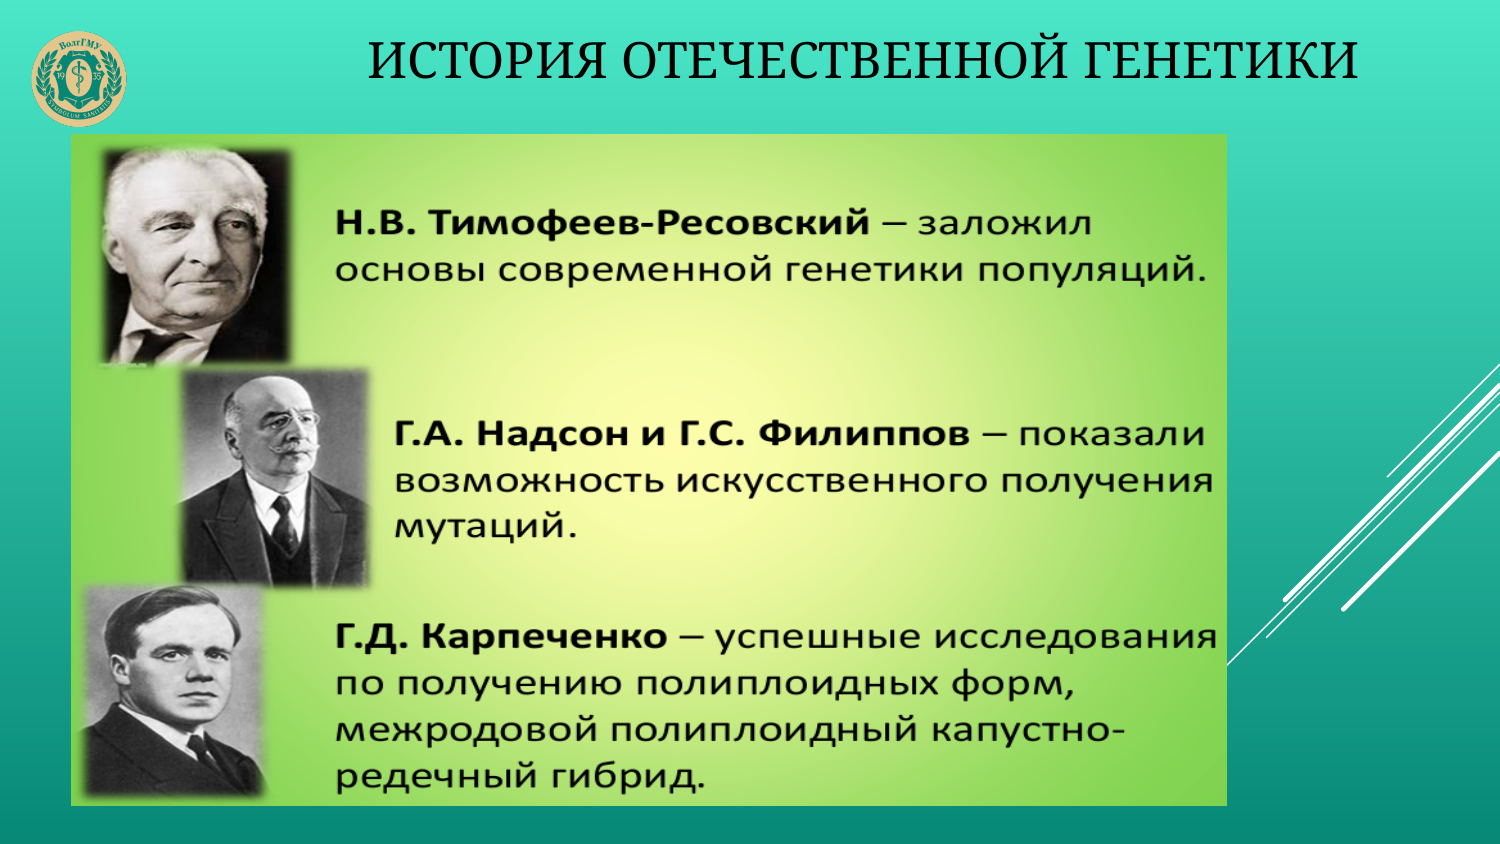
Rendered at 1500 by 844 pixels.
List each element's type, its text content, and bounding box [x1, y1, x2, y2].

picture [31, 31, 130, 127]
title История отечественной генетики [338, 0, 1389, 117]
picture [70, 133, 1227, 806]
